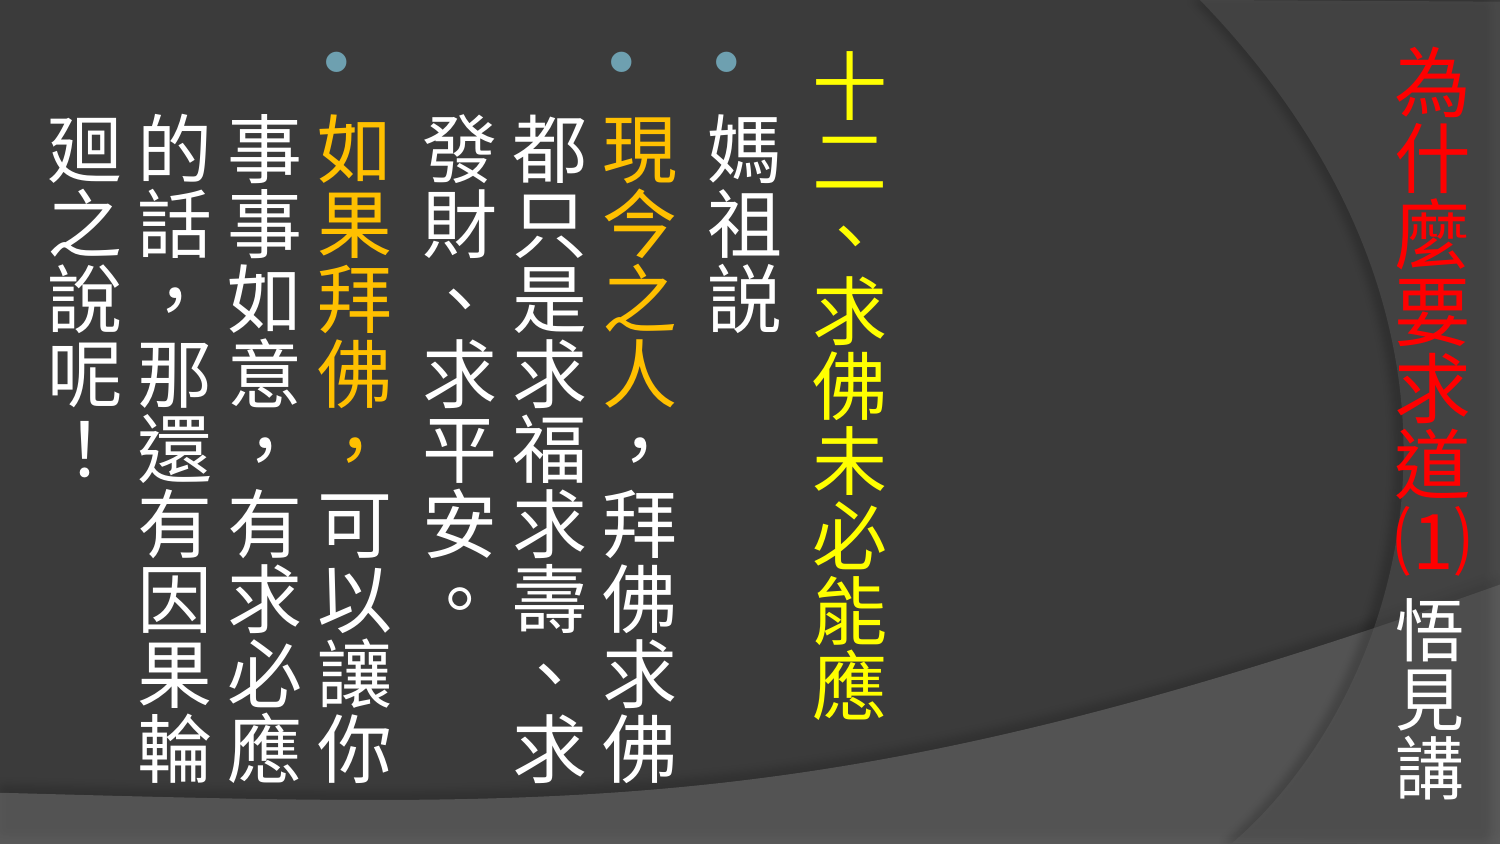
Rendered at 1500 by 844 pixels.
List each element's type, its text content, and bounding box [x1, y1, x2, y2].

list 十二、求佛未必能應 媽祖説 現今之人，拜佛求佛都只是求福求壽、求發財、求平安。 如果拜佛，可以讓你事事如意，有求必應的話，那還有因果輪廻之說呢！ [29, 27, 1365, 820]
title 為什麼要求道⑴ 悟見講 [1376, 27, 1484, 820]
